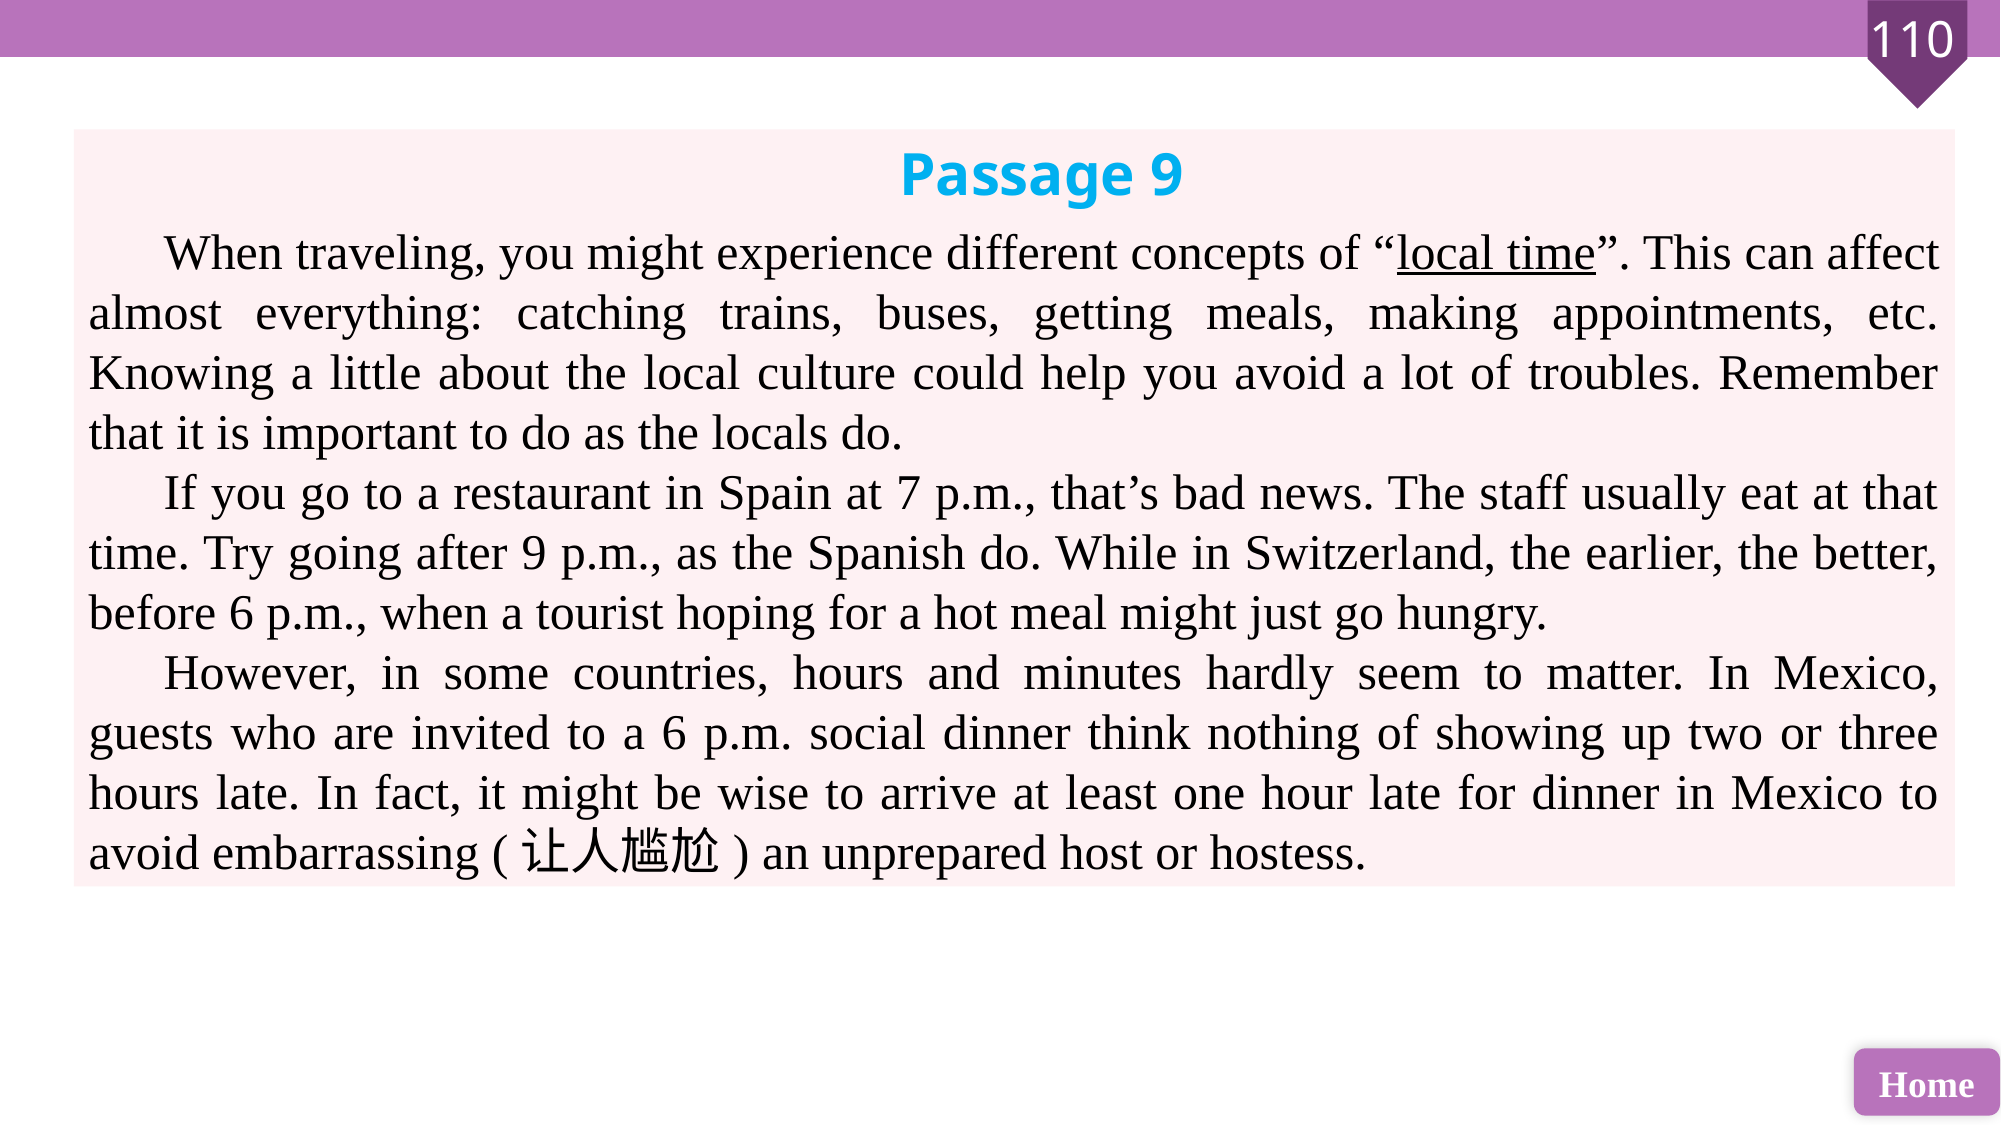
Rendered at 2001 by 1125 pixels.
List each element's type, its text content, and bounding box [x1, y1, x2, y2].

text_box Passage 9 When traveling, you might experience different concepts of “local time”. This can affect almost everything: catching trains, buses, getting meals, making appointments, etc. Knowing a little about the local culture could help you avoid a lot of troubles. Remember that it is important to do as the locals do. If you go to a restaurant in Spain at 7 p.m., that’s bad news. The staff usually eat at that time. Try going after 9 p.m., as the Spanish do. While in Switzerland, the earlier, the better, before 6 p.m., when a tourist hoping for a hot meal might just go hungry. However, in some countries, hours and minutes hardly seem to matter. In Mexico, guests who are invited to a 6 p.m. social dinner think nothing of showing up two or three hours late. In fact, it might be wise to arrive at least one hour late for dinner in Mexico to avoid embarrassing (让人尴尬) an unprepared host or hostess. [73, 129, 1955, 887]
